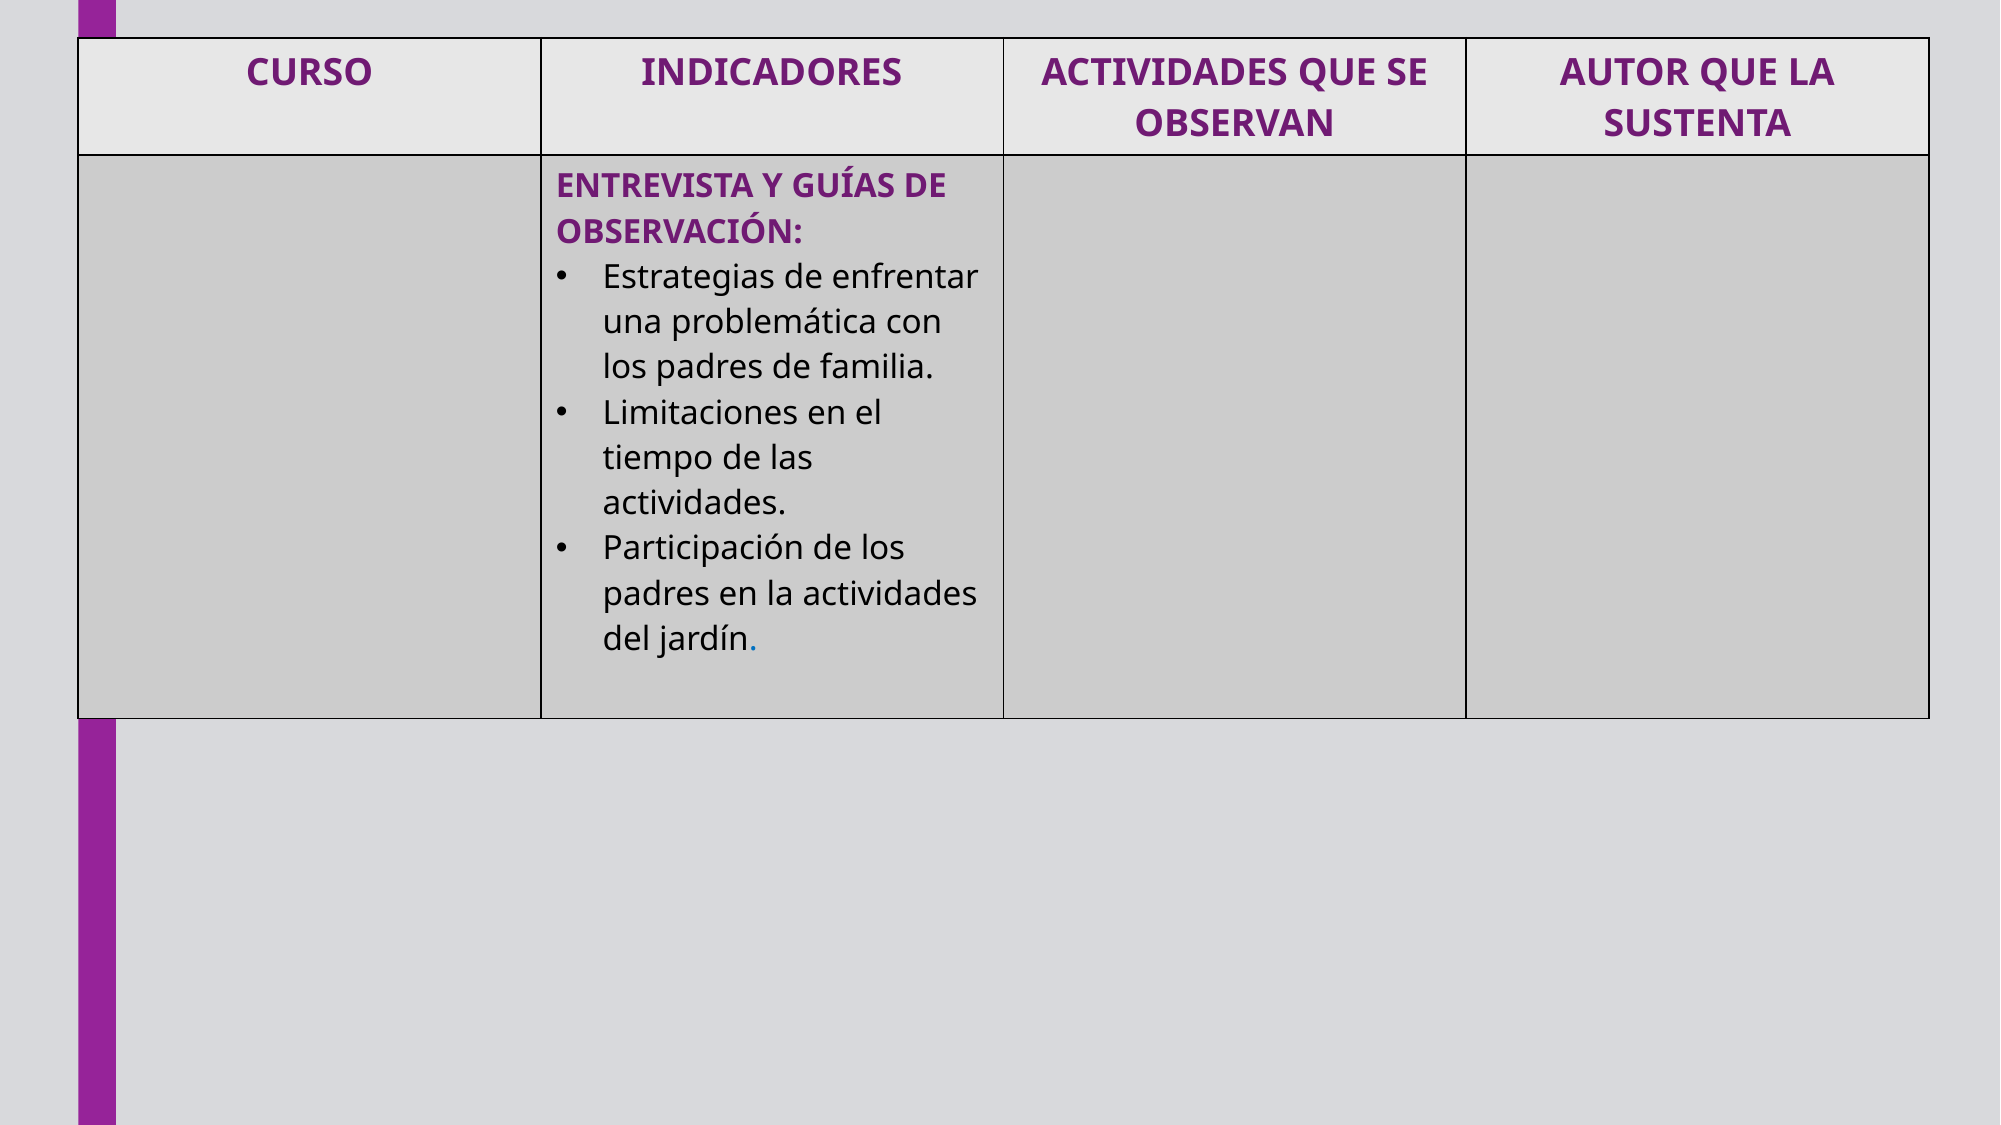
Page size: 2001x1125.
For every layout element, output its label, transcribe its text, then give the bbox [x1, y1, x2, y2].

table_header ACTIVIDADES QUE SE OBSERVAN [1004, 39, 1465, 154]
table_header CURSO [79, 39, 540, 154]
table_header AUTOR QUE LA SUSTENTA [1467, 39, 1928, 154]
table_cell [1004, 156, 1465, 718]
table_cell [79, 156, 540, 718]
table_cell [1467, 156, 1928, 718]
table_cell ENTREVISTA Y GUÍAS DE OBSERVACIÓN: Estrategias de enfrentar una problemática con los padres de familia. Limitaciones en el tiempo de las actividades. Participación de los padres en la actividades del jardín. [542, 156, 1003, 718]
table_header INDICADORES [542, 39, 1003, 154]
